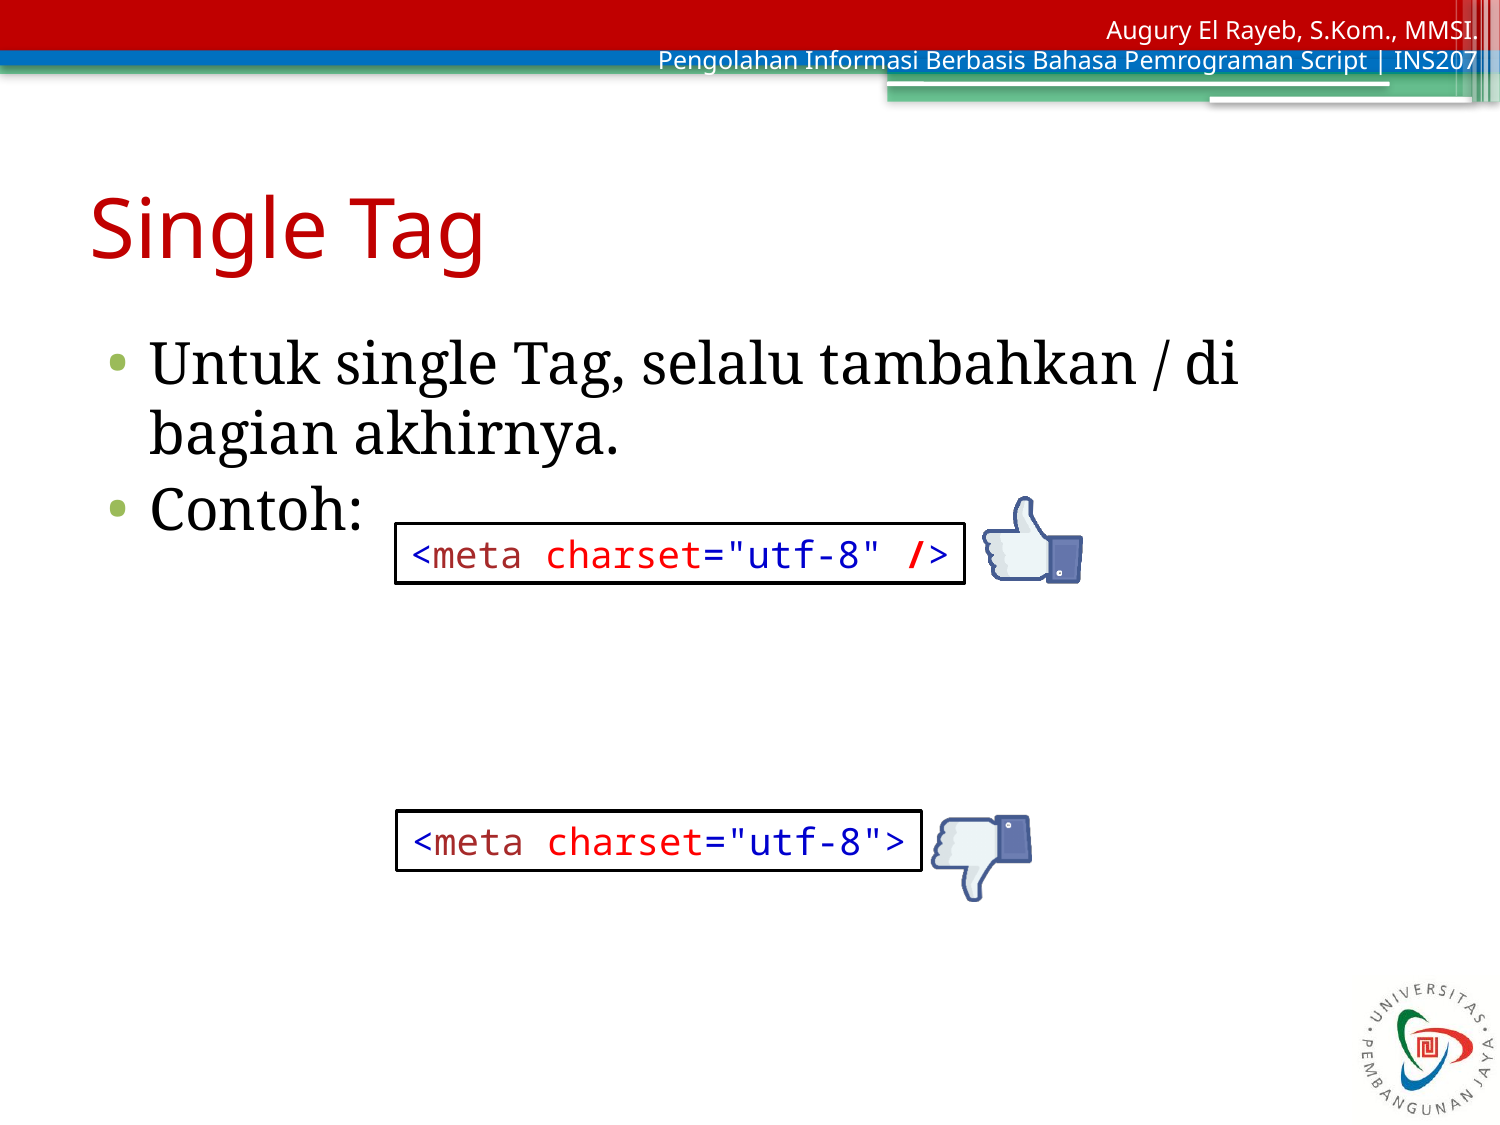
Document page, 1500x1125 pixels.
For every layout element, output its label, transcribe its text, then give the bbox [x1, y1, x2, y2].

title Single Tag [75, 137, 1425, 313]
text_box <meta charset="utf‐8" /> [394, 522, 966, 585]
picture [1352, 975, 1500, 1125]
picture [980, 496, 1083, 585]
list Untuk single Tag, selalu tambahkan / di bagian akhirnya. Contoh: [75, 318, 1425, 1029]
text_box <meta charset="utf‐8"> [395, 809, 923, 872]
picture [929, 814, 1033, 902]
